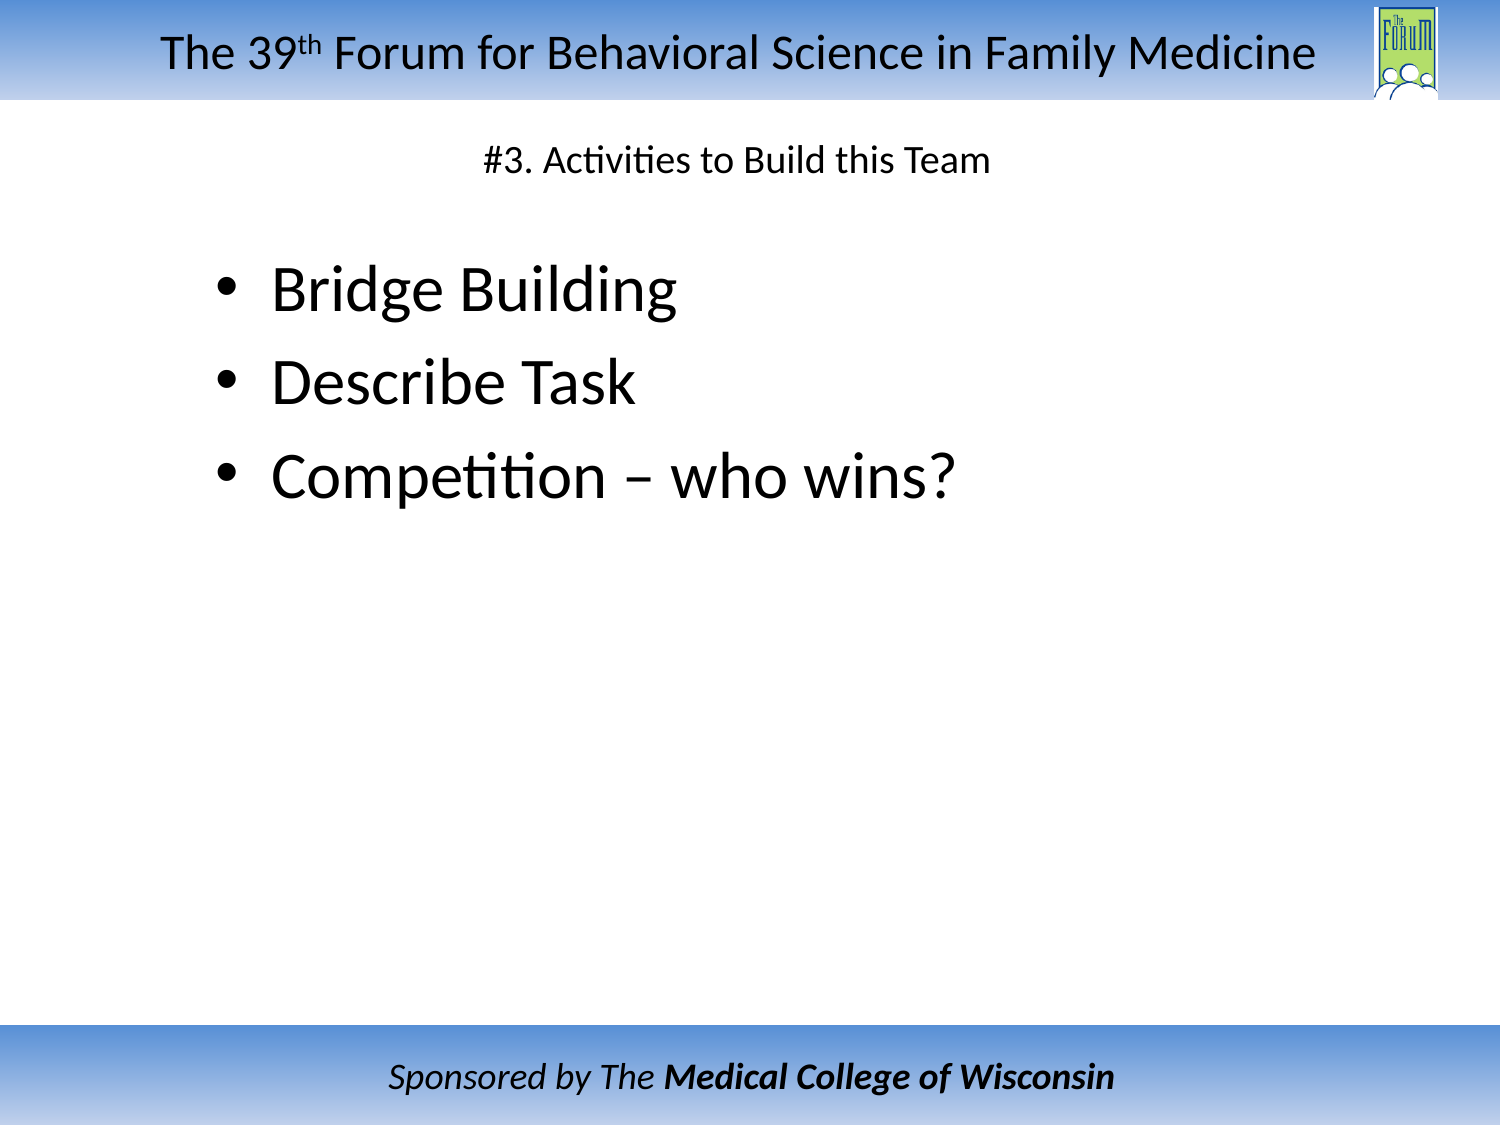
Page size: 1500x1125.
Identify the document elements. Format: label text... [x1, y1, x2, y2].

title #3. Activities to Build this Team [62, 125, 1413, 238]
list Bridge Building Describe Task Competition – who wins? [200, 237, 1363, 963]
picture [1374, 7, 1438, 100]
